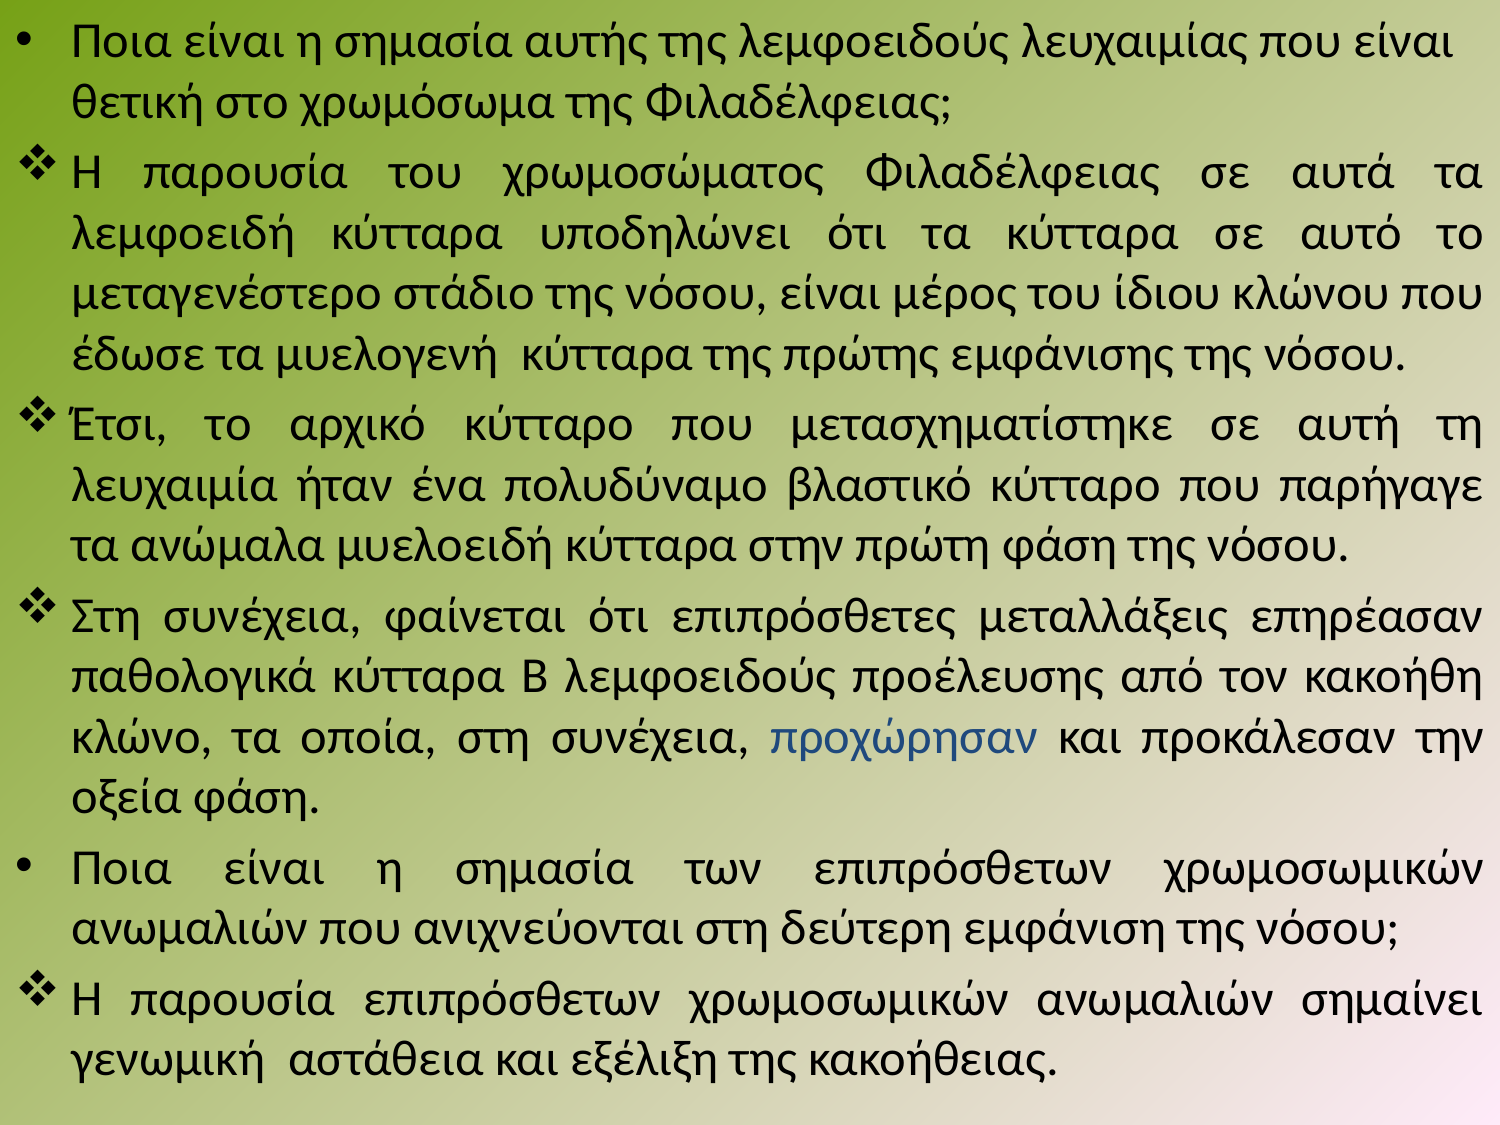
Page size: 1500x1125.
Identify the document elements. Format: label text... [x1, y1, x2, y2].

list Ποια είναι η σημασία αυτής της λεμφοειδούς λευχαιμίας που είναι θετική στο χρωμόσωμα της Φιλαδέλφειας; Η παρουσία του χρωμοσώματος Φιλαδέλφειας σε αυτά τα λεμφοειδή κύτταρα υποδηλώνει ότι τα κύτταρα σε αυτό το μεταγενέστερο στάδιο της νόσου, είναι μέρος του ίδιου κλώνου που έδωσε τα μυελογενή κύτταρα της πρώτης εμφάνισης της νόσου. Έτσι, το αρχικό κύτταρο που μετασχηματίστηκε σε αυτή τη λευχαιμία ήταν ένα πολυδύναμο βλαστικό κύτταρο που παρήγαγε τα ανώμαλα μυελοειδή κύτταρα στην πρώτη φάση της νόσου. Στη συνέχεια, φαίνεται ότι επιπρόσθετες μεταλλάξεις επηρέασαν παθολογικά κύτταρα Β λεμφοειδούς προέλευσης από τον κακοήθη κλώνο, τα οποία, στη συνέχεια, προχώρησαν και προκάλεσαν την οξεία φάση. Ποια είναι η σημασία των επιπρόσθετων χρωμοσωμικών ανωμαλιών που ανιχνεύονται στη δεύτερη εμφάνιση της νόσου; Η παρουσία επιπρόσθετων χρωμοσωμικών ανωμαλιών σημαίνει γενωμική αστάθεια και εξέλιξη της κακοήθειας. [0, 0, 1500, 1125]
